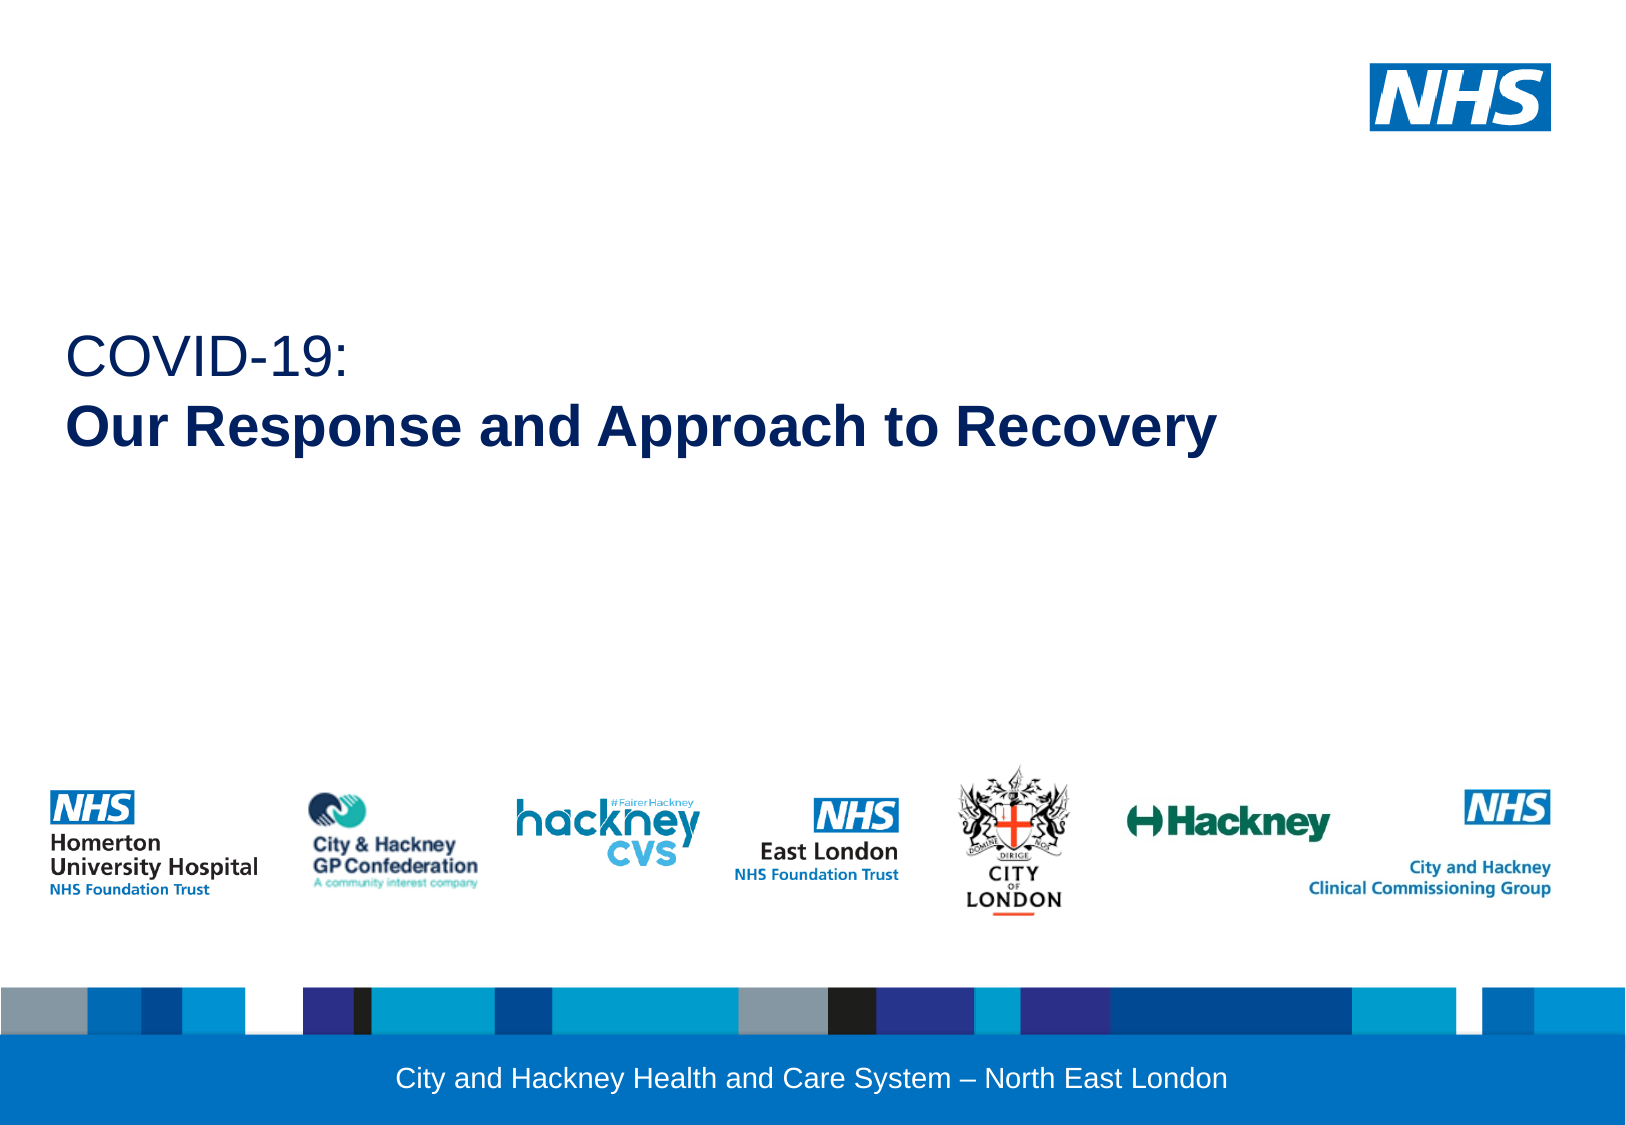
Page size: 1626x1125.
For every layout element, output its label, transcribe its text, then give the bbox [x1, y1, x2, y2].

picture [0, 0, 1626, 1034]
text_box COVID-19: Our Response and Approach to Recovery [50, 310, 1586, 466]
